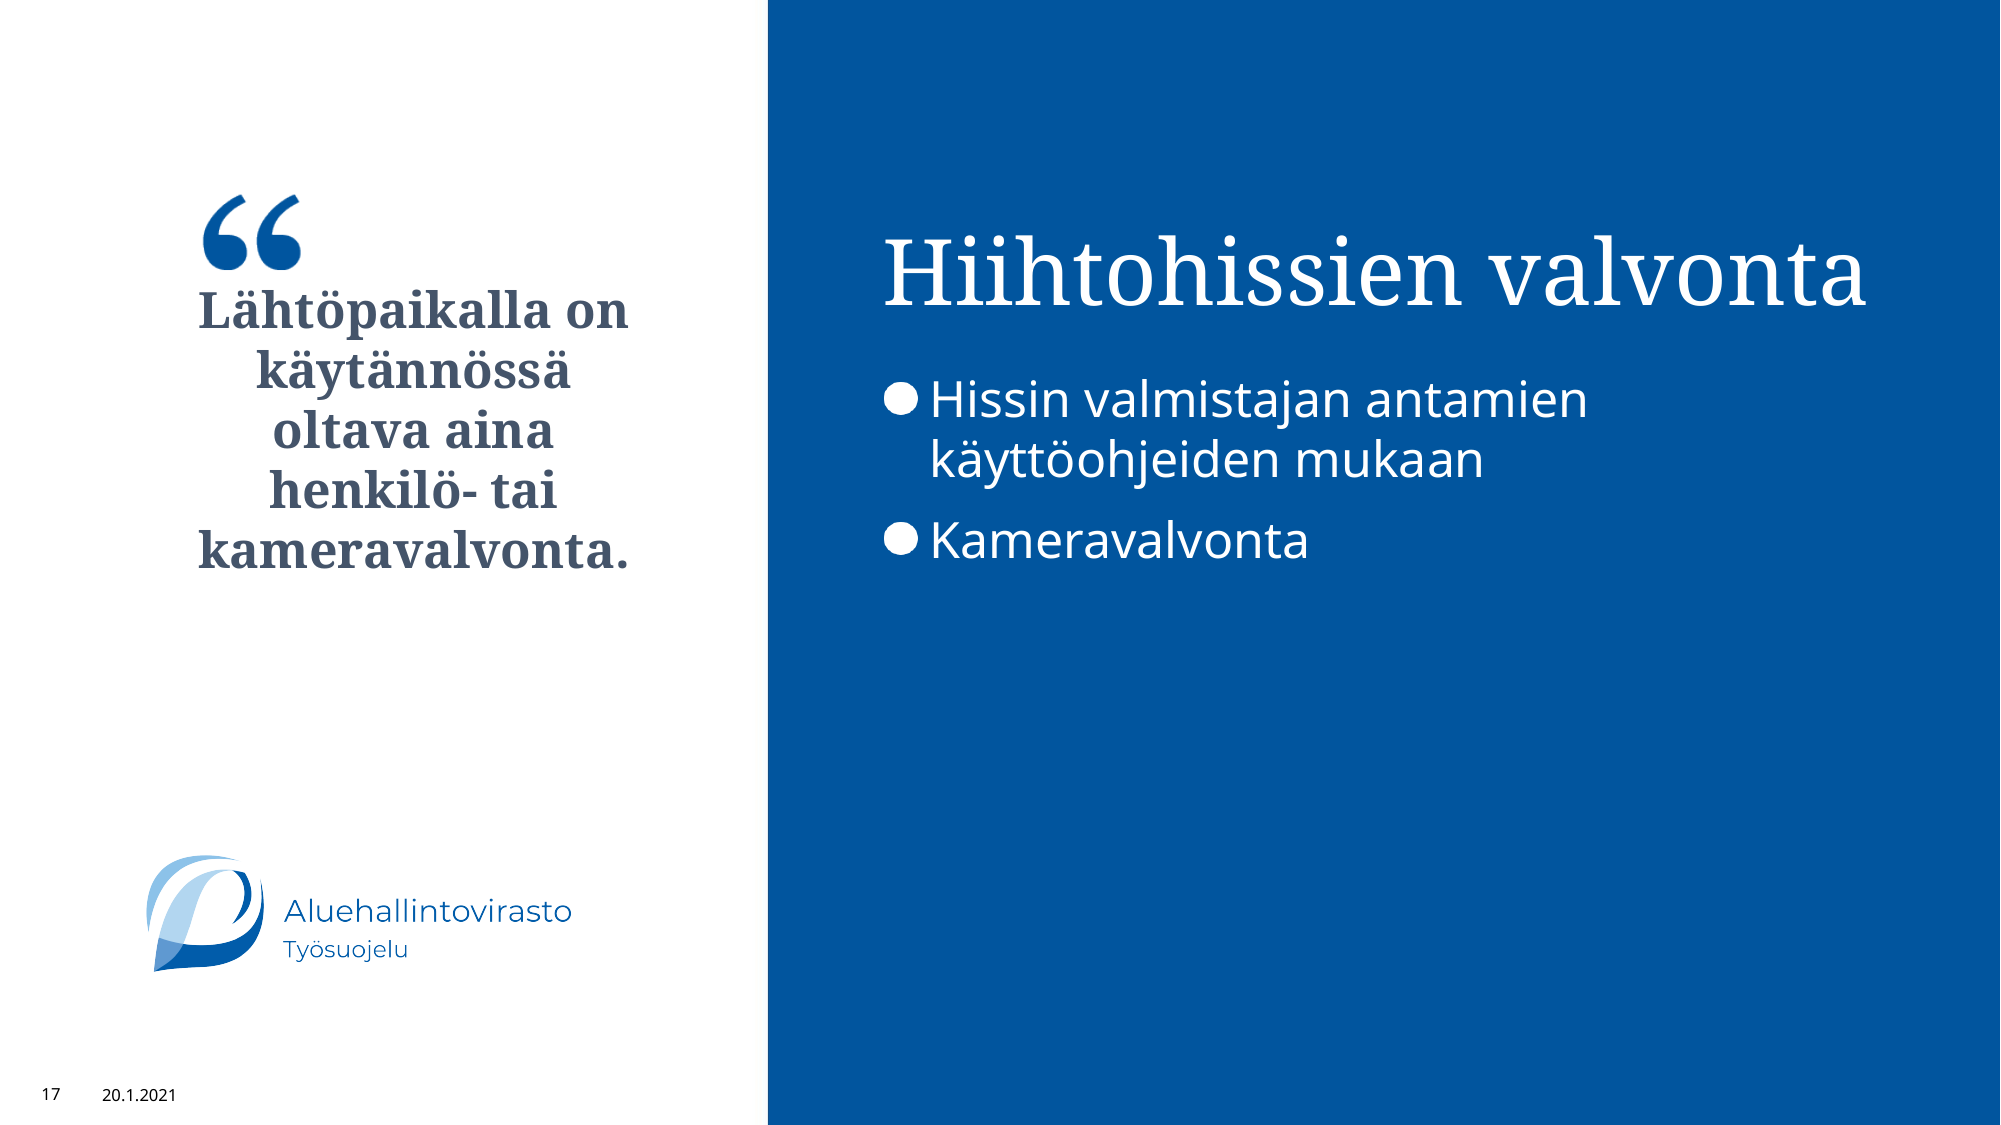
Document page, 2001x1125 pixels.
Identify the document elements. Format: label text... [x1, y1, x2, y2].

slide_number 17 [0, 1065, 80, 1125]
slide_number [86, 1065, 231, 1125]
picture [147, 114, 359, 430]
title Hiihtohissien valvonta [867, 114, 1917, 333]
picture [720, 0, 2000, 1125]
list Lähtöpaikalla on käytännössä oltava aina henkilö- tai kameravalvonta. [183, 270, 646, 621]
list Hissin valmistajan antamien käyttöohjeiden mukaan Kameravalvonta [867, 360, 1917, 973]
picture [146, 854, 582, 972]
